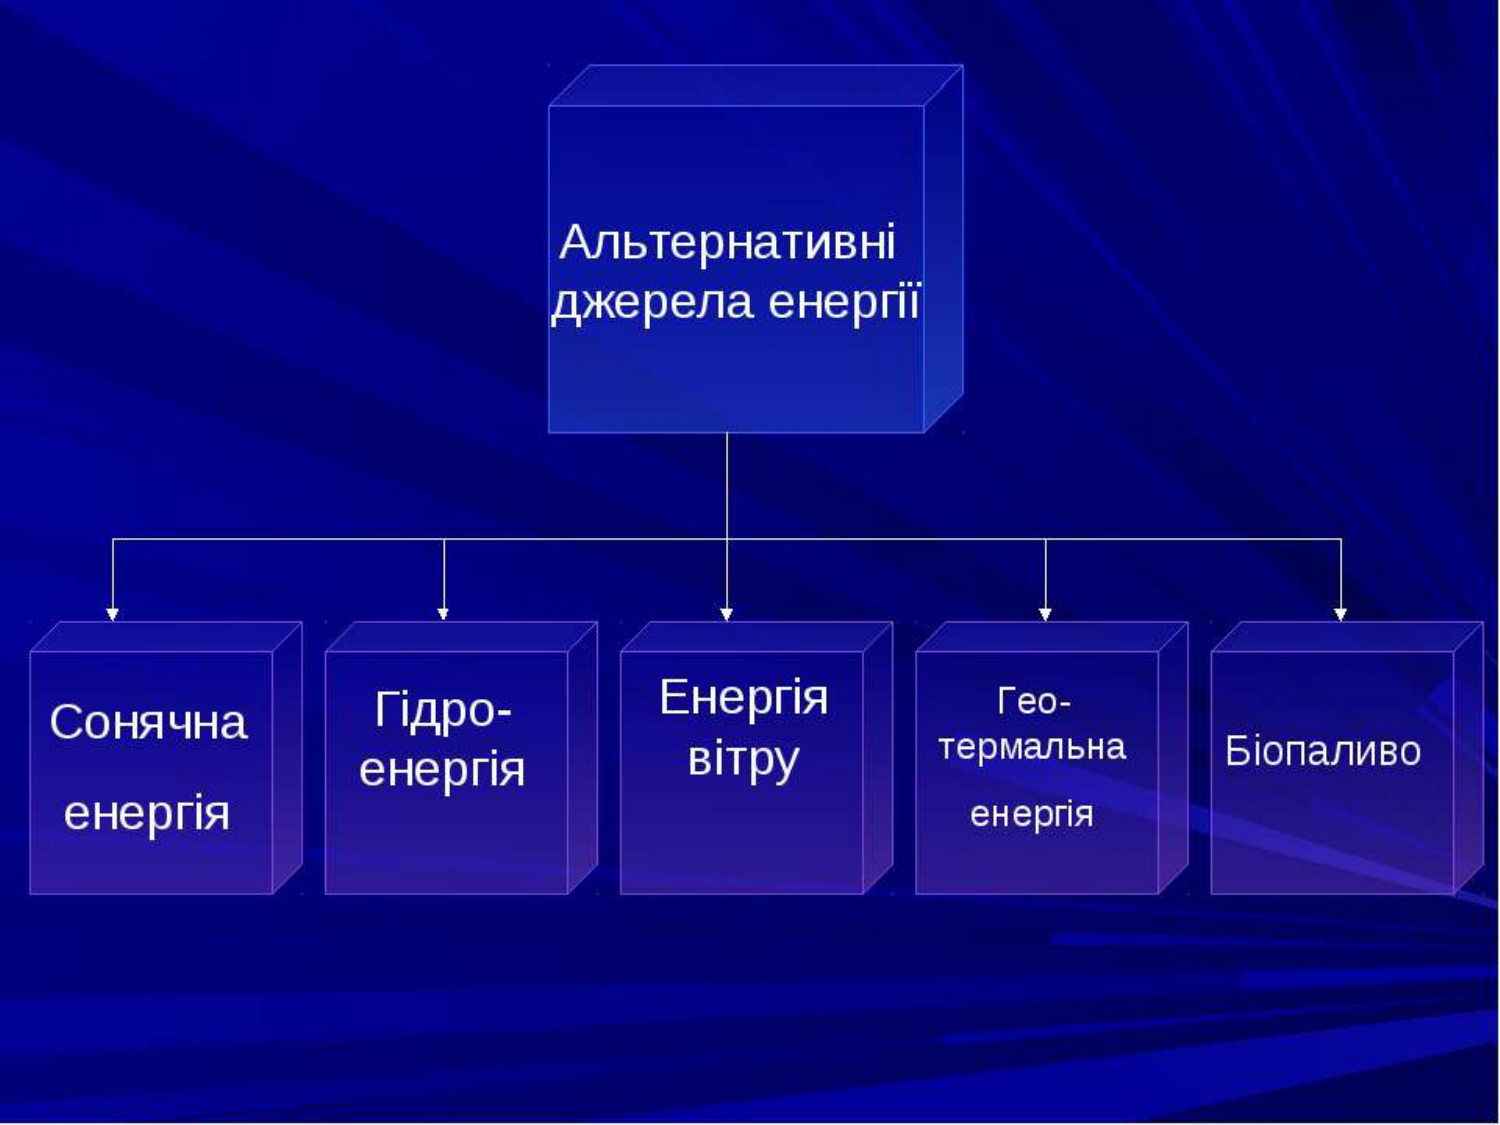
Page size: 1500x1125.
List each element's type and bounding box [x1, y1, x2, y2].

list [0, 0, 1500, 1125]
